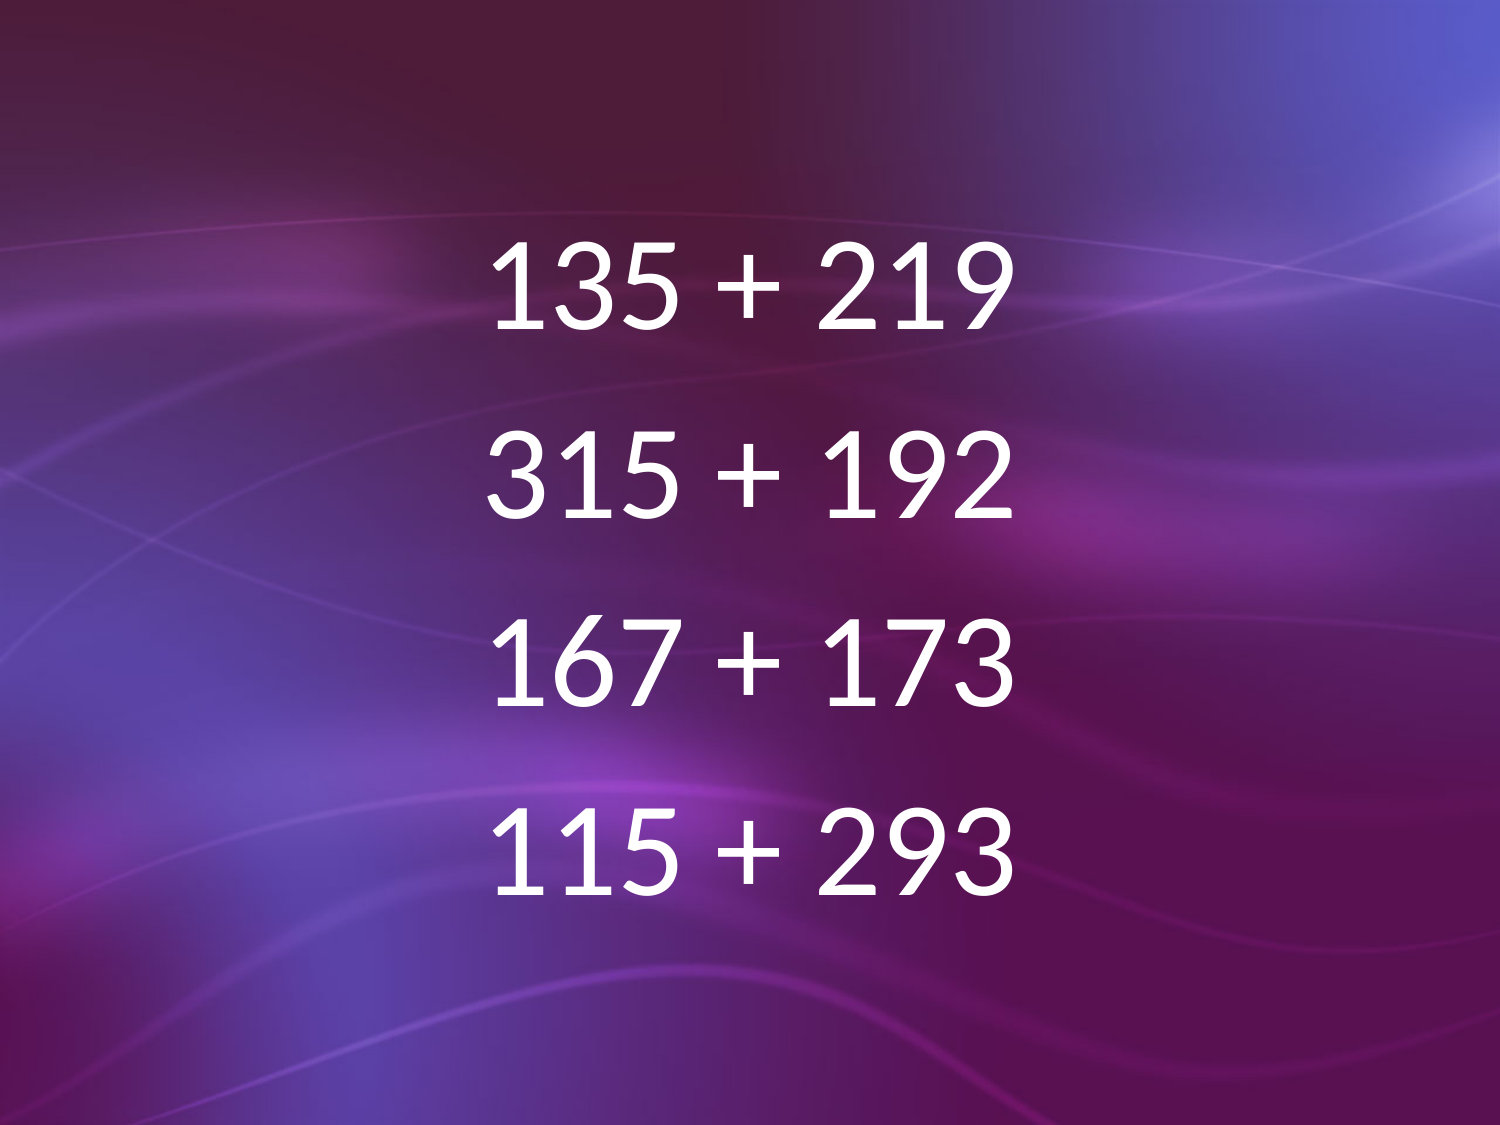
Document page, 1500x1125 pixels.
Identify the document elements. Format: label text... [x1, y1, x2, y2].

list 135 + 219 315 + 192 167 + 173 115 + 293 [75, 187, 1425, 930]
picture [0, 0, 1500, 1125]
